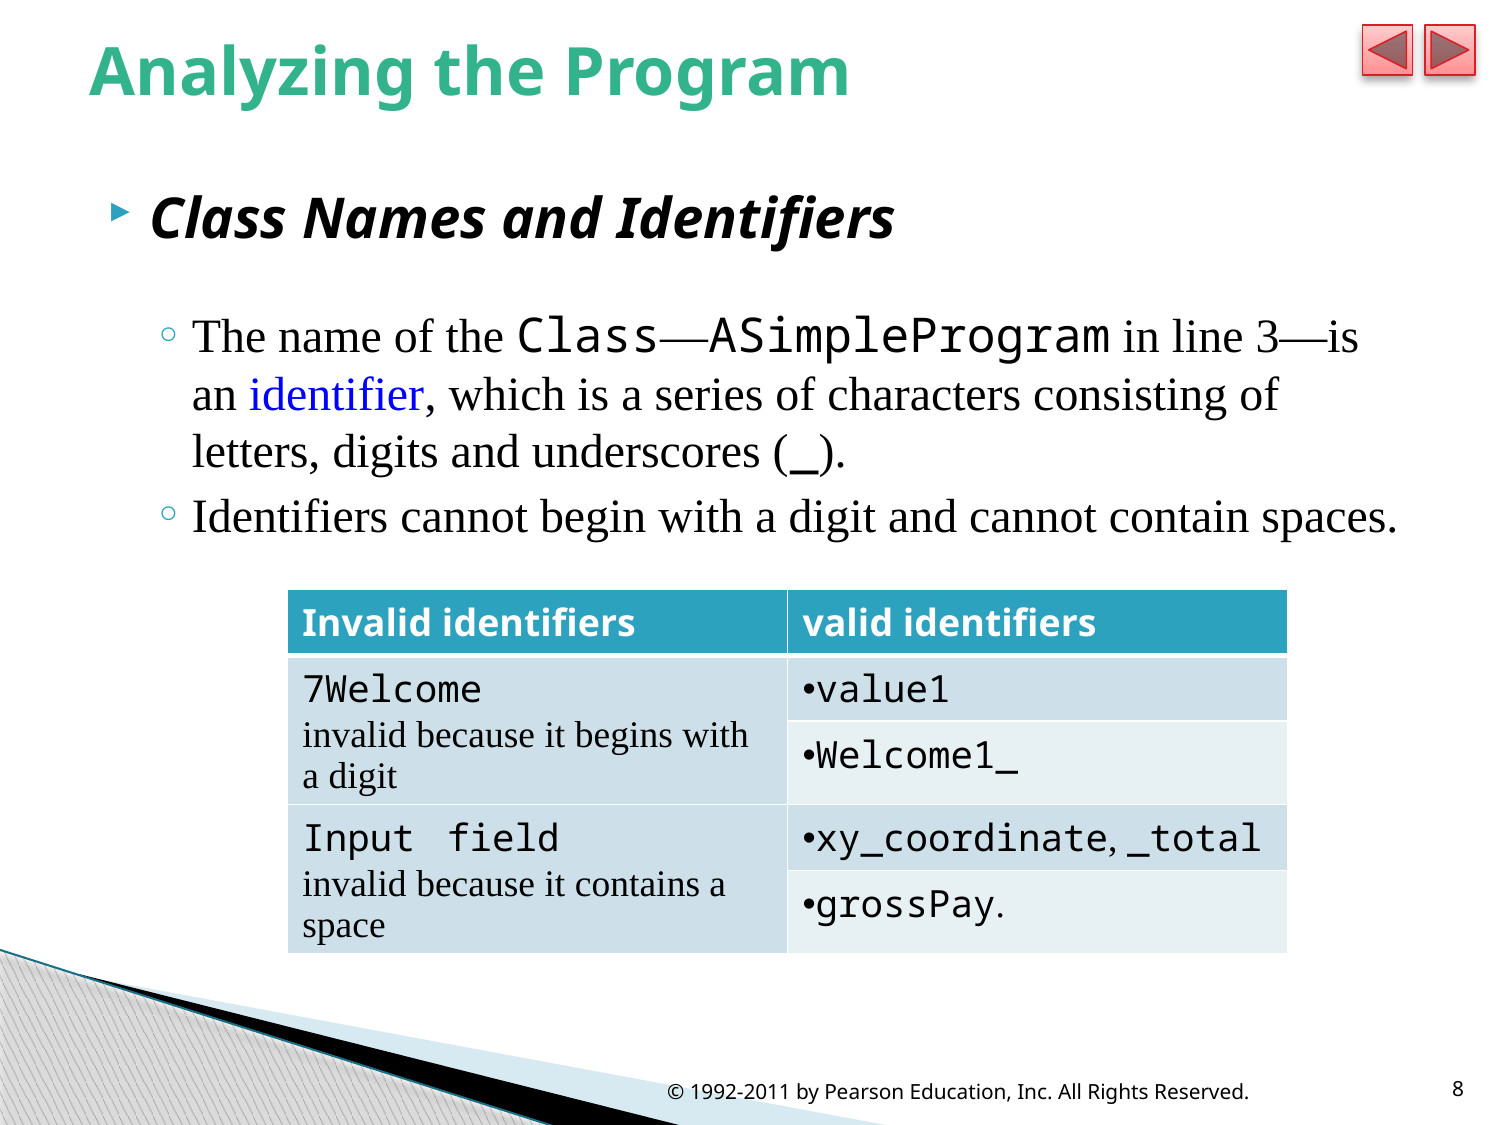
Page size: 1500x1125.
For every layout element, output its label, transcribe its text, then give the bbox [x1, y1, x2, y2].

table_cell Input field invalid because it contains a space [288, 805, 787, 953]
table_cell value1 [788, 658, 1287, 720]
footer © 1992-2011 by Pearson Education, Inc. All Rights Reserved. [612, 1051, 1305, 1112]
title Analyzing the Program [75, 0, 1425, 163]
table_cell 7Welcome invalid because it begins with a digit [288, 658, 787, 804]
table_cell Welcome1_ [788, 722, 1287, 804]
table_header valid identifiers [788, 590, 1287, 653]
table_header Invalid identifiers [288, 590, 787, 653]
table_cell grossPay. [788, 871, 1287, 953]
table_cell xy_coordinate, _total [788, 805, 1287, 870]
list Class Names and Identifiers The name of the Class—ASimpleProgram in line 3—is an identifier, which is a series of characters consisting of letters, digits and underscores (_). Identifiers cannot begin with a digit and cannot contain spaces. [74, 174, 1426, 918]
slide_number 8 [1418, 1051, 1479, 1112]
